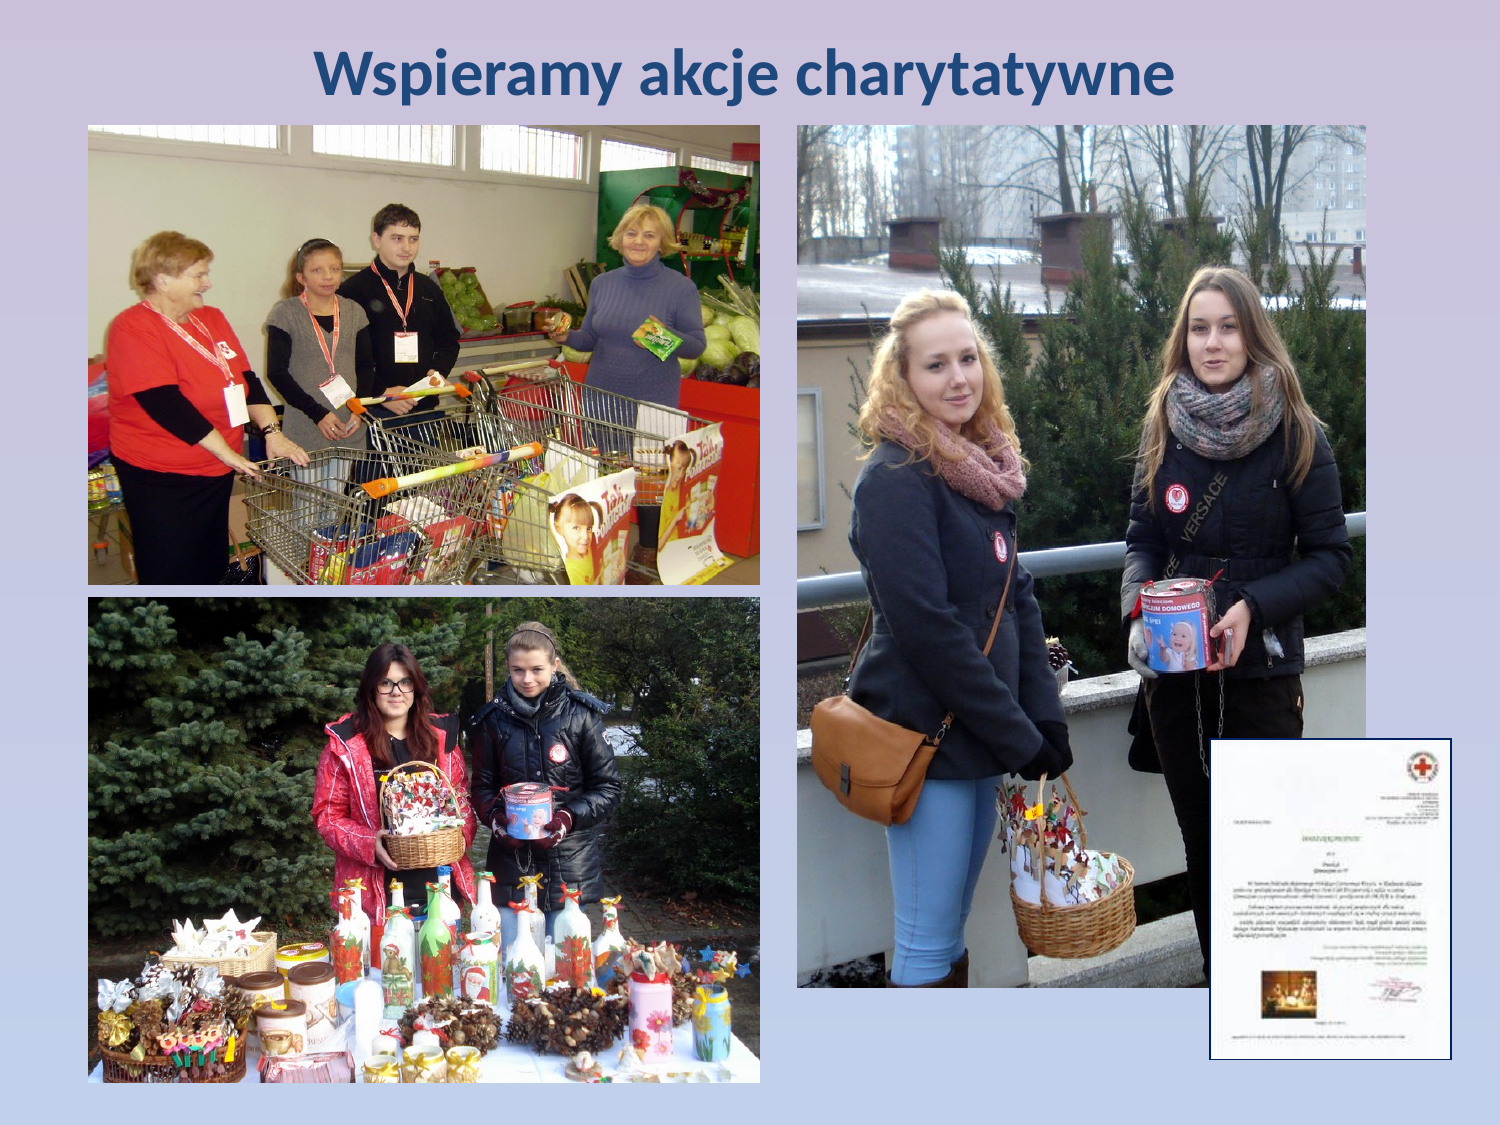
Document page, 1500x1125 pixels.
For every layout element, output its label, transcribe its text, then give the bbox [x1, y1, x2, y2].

title Wspieramy akcje charytatywne [70, 0, 1421, 138]
picture [796, 125, 1451, 1059]
picture [88, 597, 761, 1084]
picture [88, 125, 761, 585]
